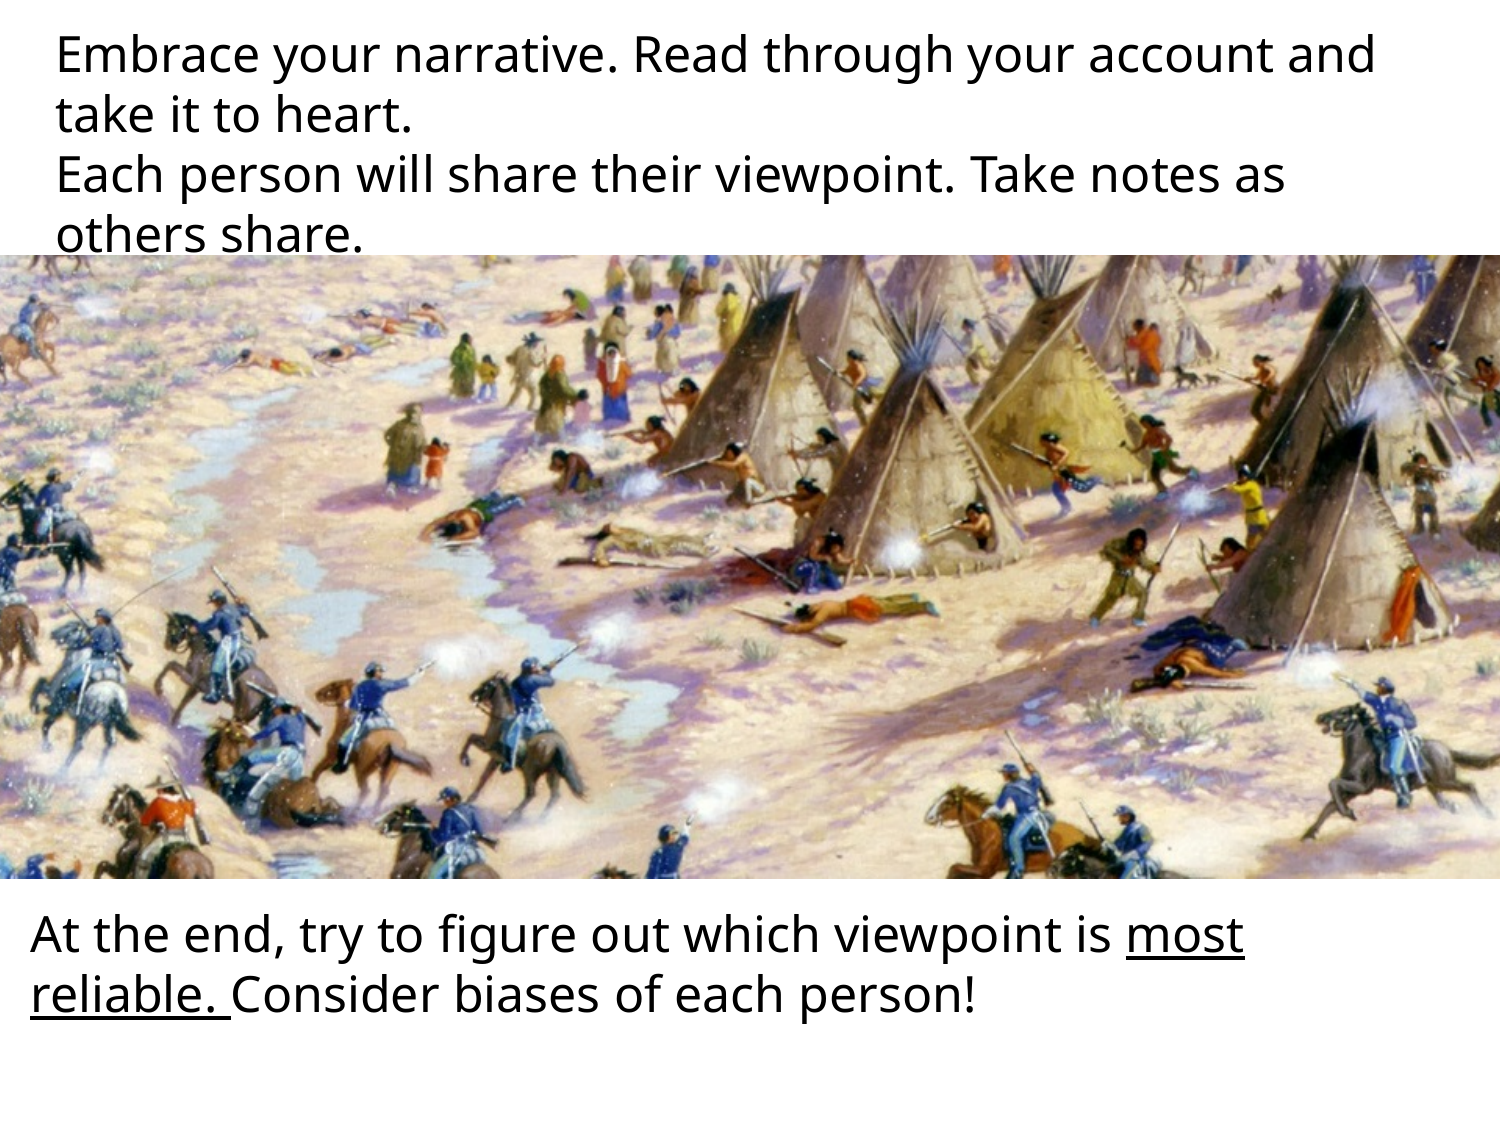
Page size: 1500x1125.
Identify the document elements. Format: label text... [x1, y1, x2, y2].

text_box At the end, try to figure out which viewpoint is most reliable. Consider biases of each person! [15, 894, 1430, 1030]
picture [0, 255, 1500, 880]
text_box Embrace your narrative. Read through your account and take it to heart. Each person will share their viewpoint. Take notes as others share. [40, 15, 1455, 250]
